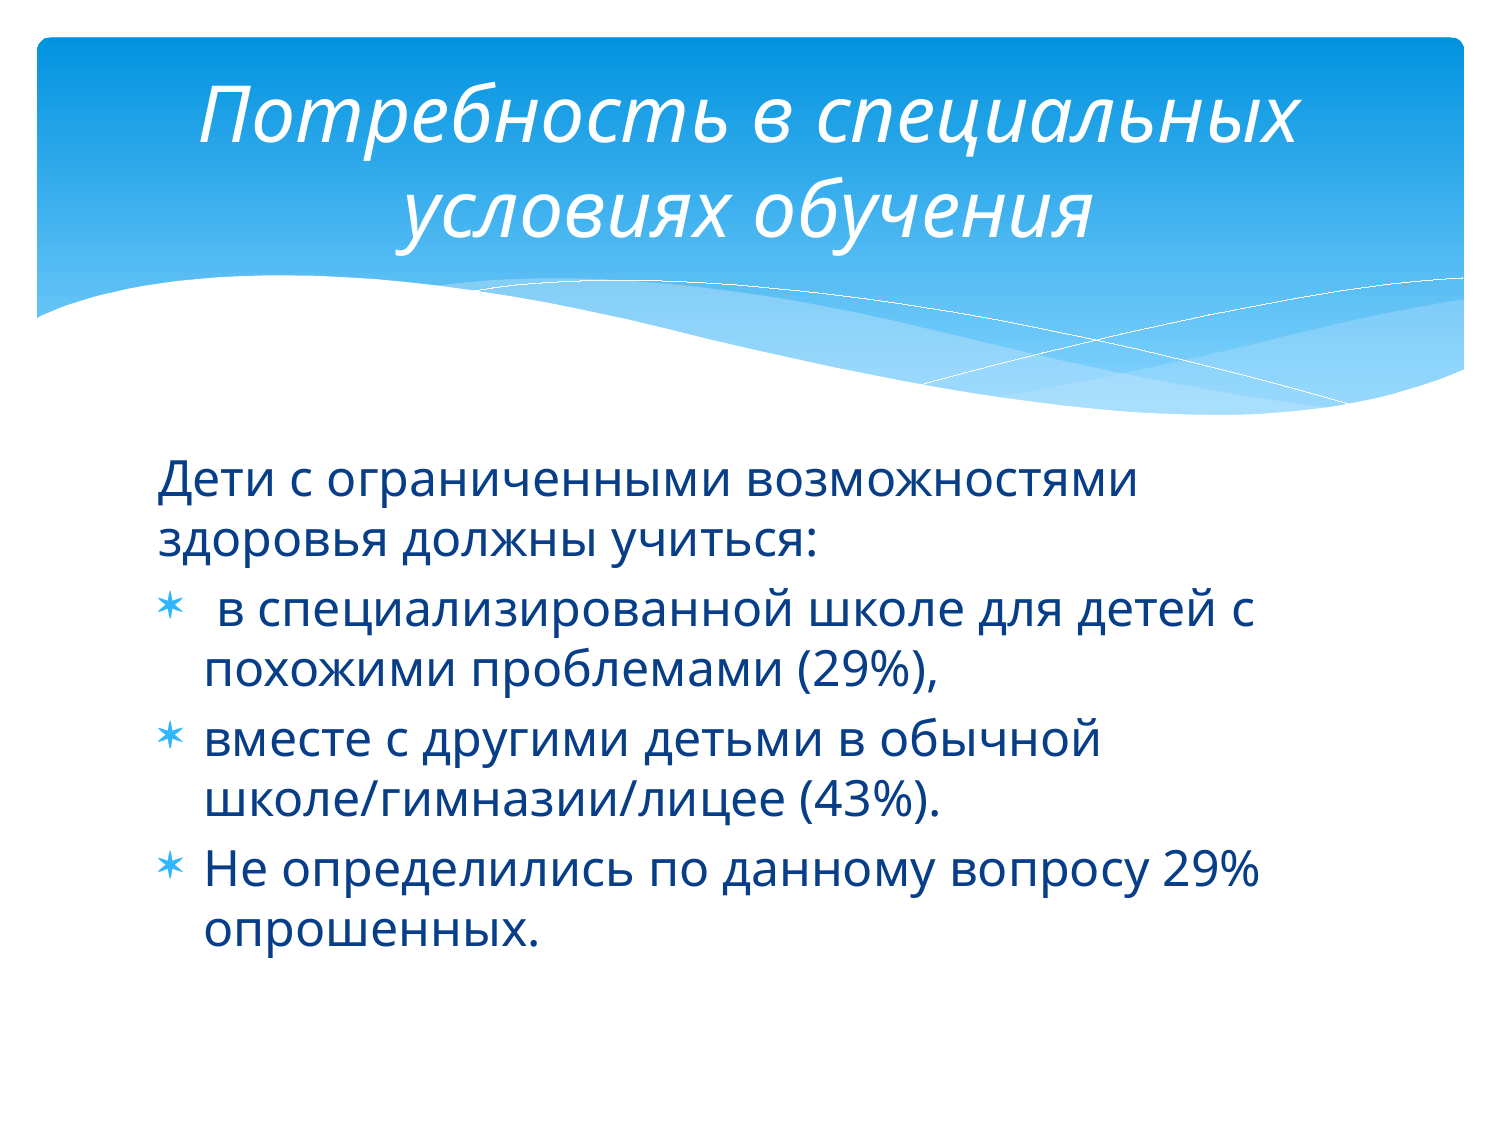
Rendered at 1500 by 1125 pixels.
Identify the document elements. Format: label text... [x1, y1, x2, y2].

list Дети с ограниченными возможностями здоровья должны учиться: в специализированной школе для детей с похожими проблемами (29%), вместе с другими детьми в обычной школе/гимназии/лицее (43%). Не определились по данному вопросу 29% опрошенных. [143, 438, 1359, 1005]
title Потребность в специальных условиях обучения [75, 55, 1425, 261]
